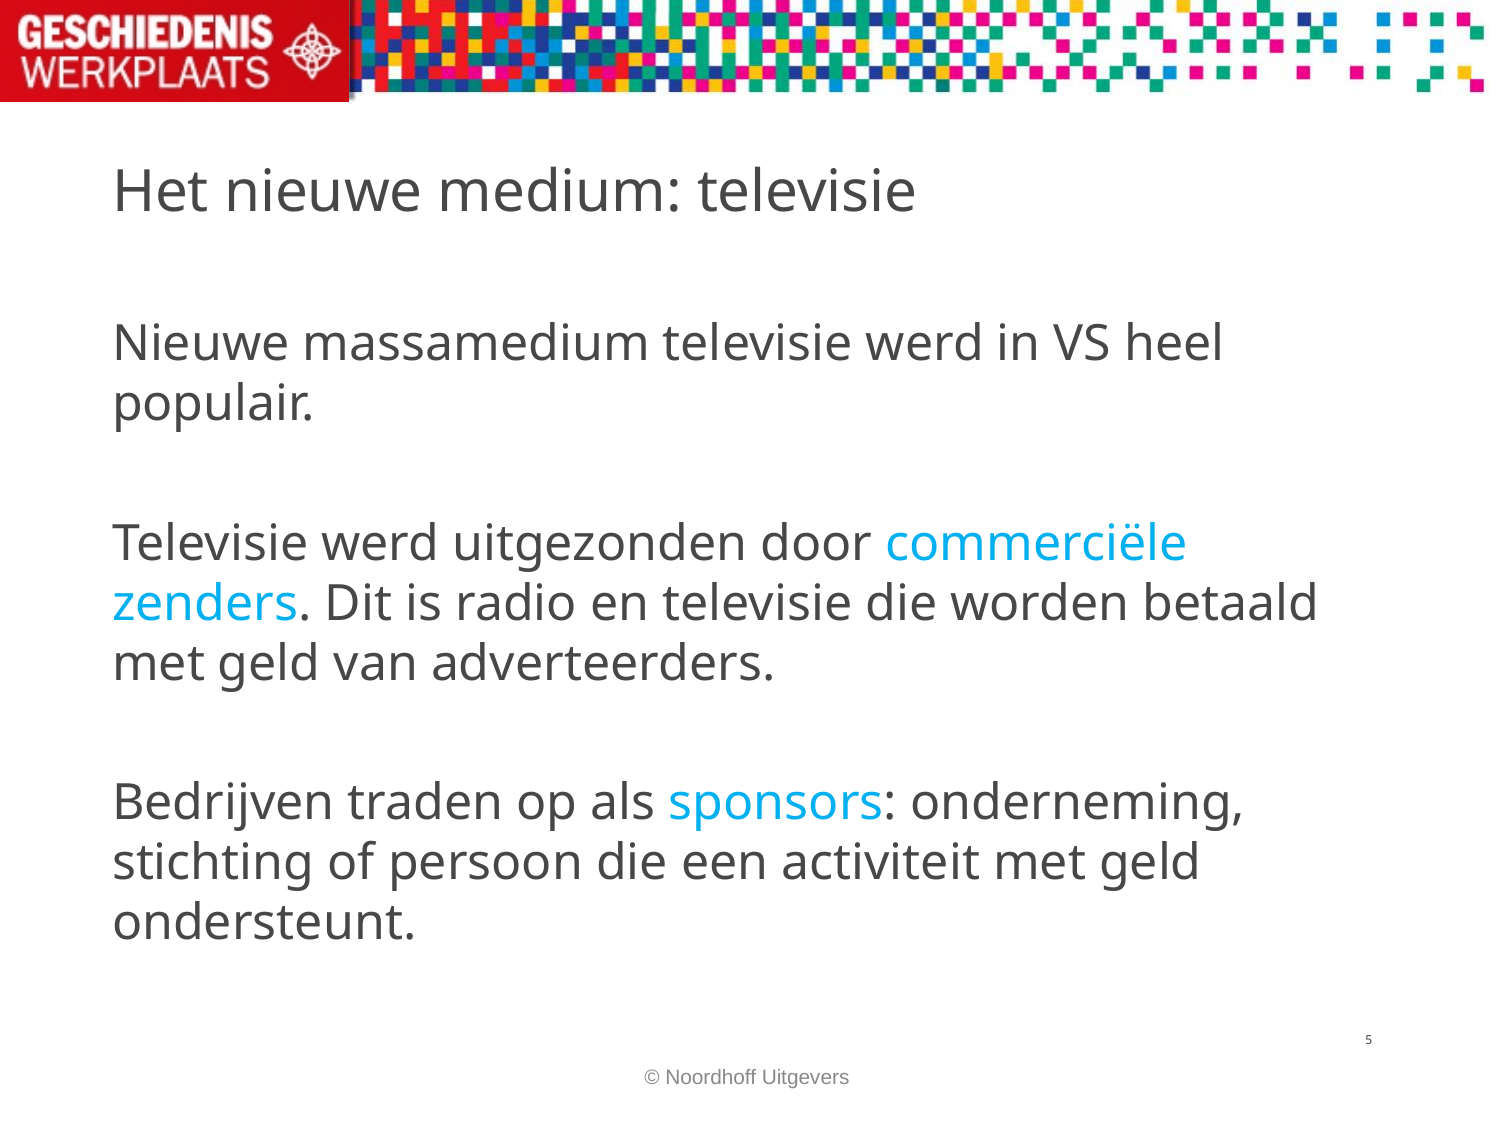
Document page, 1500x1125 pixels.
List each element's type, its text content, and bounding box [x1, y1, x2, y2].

picture [0, 0, 1500, 1125]
text_box © Noordhoff Uitgevers [512, 1045, 988, 1106]
slide_number 5 [1325, 1025, 1388, 1063]
list Nieuwe massamedium televisie werd in VS heel populair. Televisie werd uitgezonden door commerciële zenders. Dit is radio en televisie die worden betaald met geld van adverteerders. Bedrijven traden op als sponsors: onderneming, stichting of persoon die een activiteit met geld ondersteunt. [112, 302, 1409, 988]
title Het nieuwe medium: televisie [112, 145, 1401, 256]
